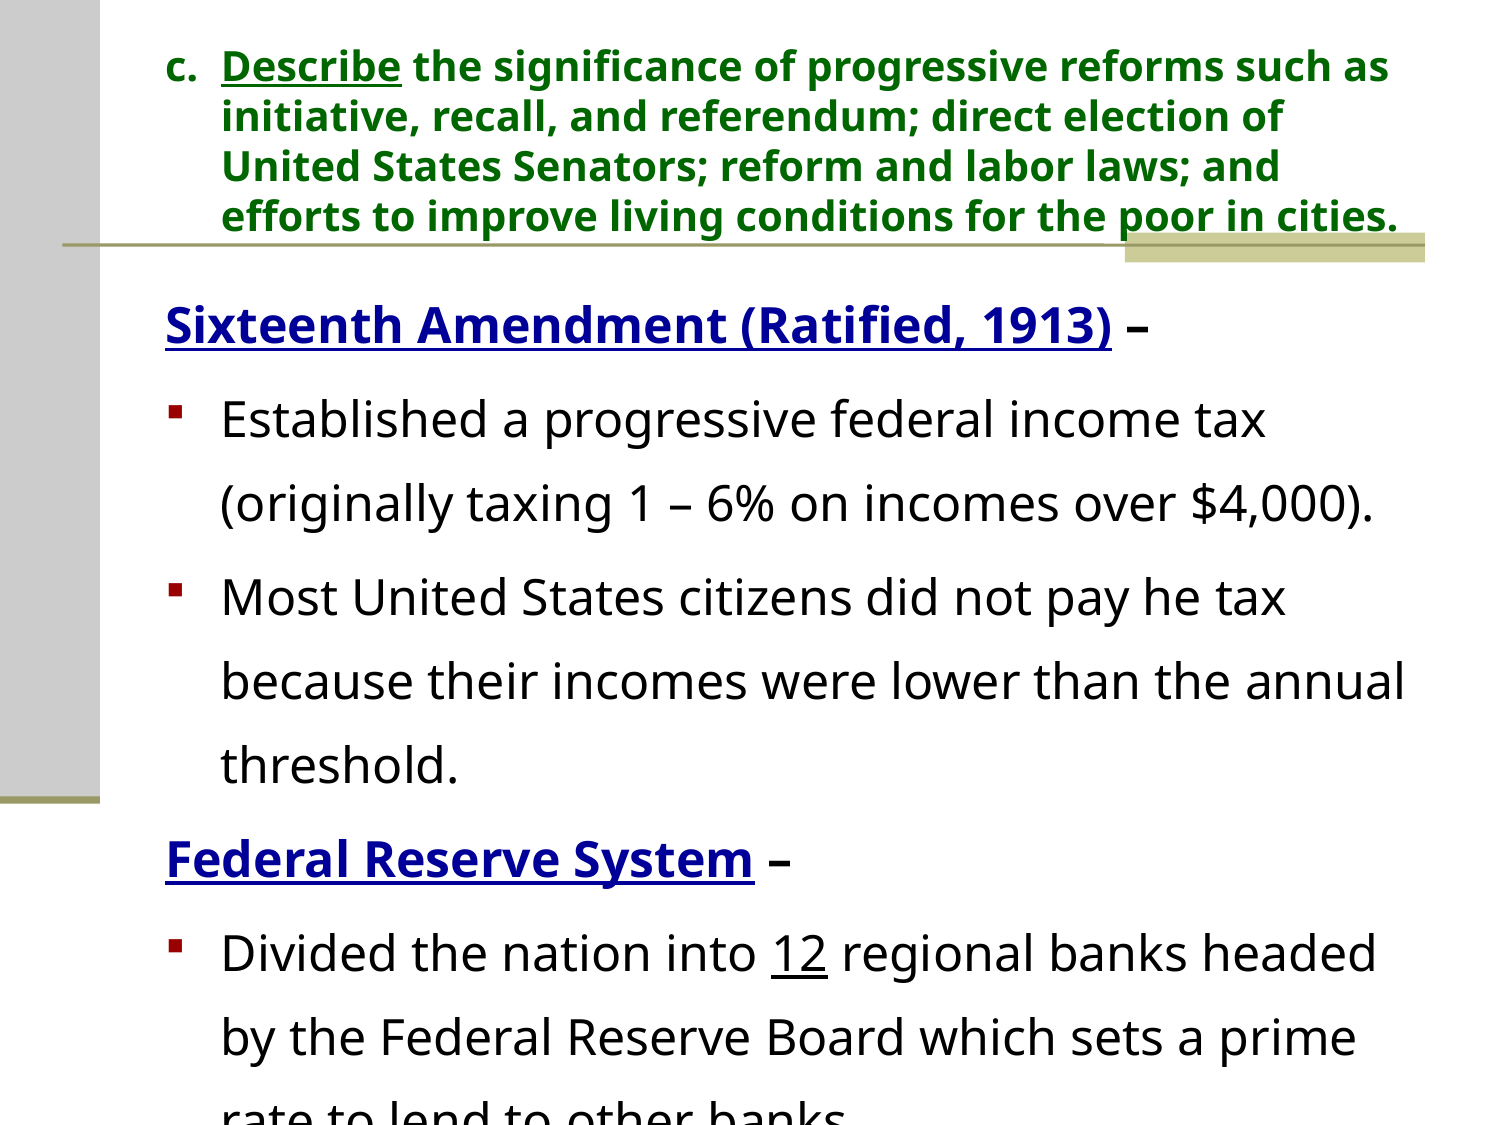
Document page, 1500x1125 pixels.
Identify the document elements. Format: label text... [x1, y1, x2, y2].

list Sixteenth Amendment (Ratified, 1913) – Established a progressive federal income tax (originally taxing 1 – 6% on incomes over $4,000). Most United States citizens did not pay he tax because their incomes were lower than the annual threshold. Federal Reserve System – Divided the nation into 12 regional banks headed by the Federal Reserve Board which sets a prime rate to lend to other banks. [149, 262, 1426, 1063]
title c. Describe the significance of progressive reforms such as initiative, recall, and referendum; direct election of United States Senators; reform and labor laws; and efforts to improve living conditions for the poor in cities. [149, 45, 1426, 234]
